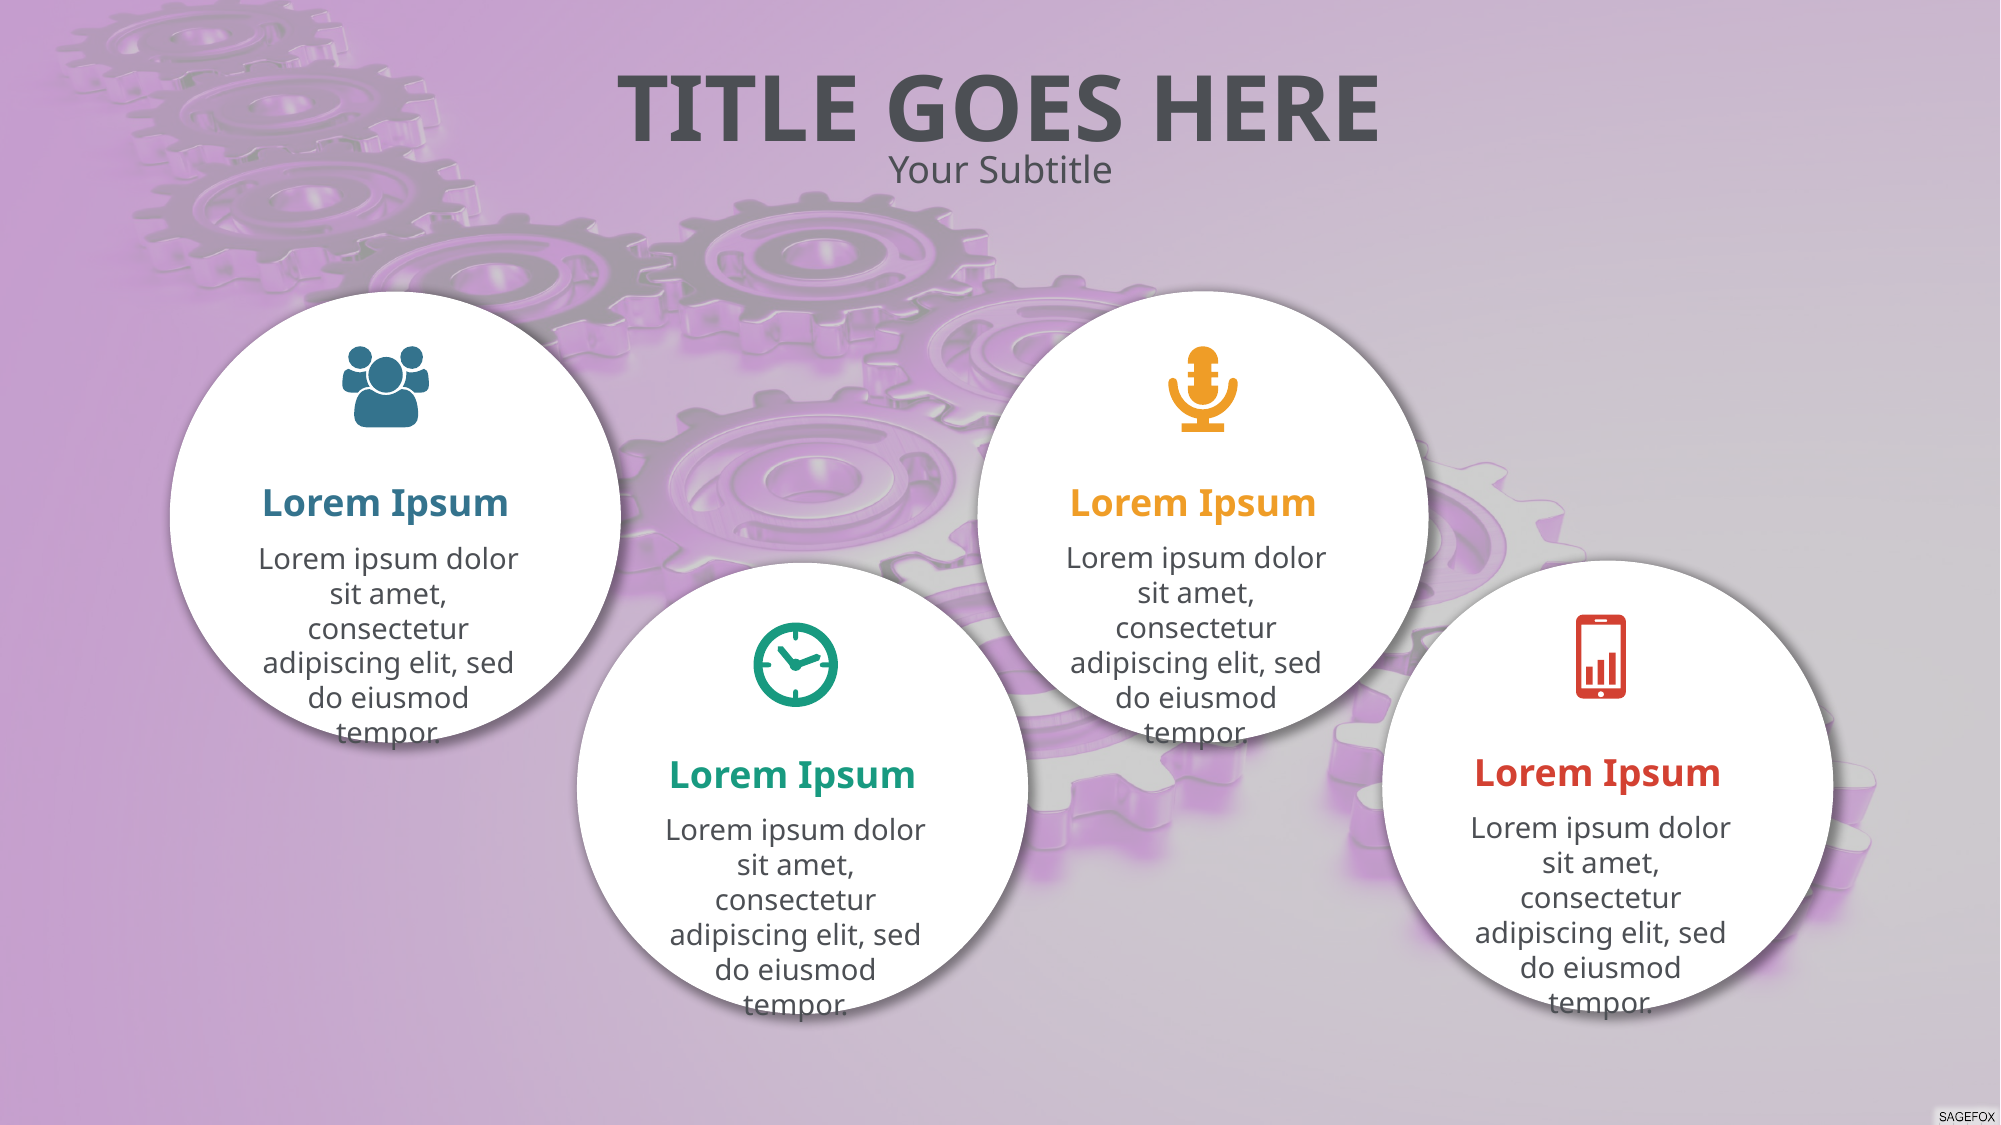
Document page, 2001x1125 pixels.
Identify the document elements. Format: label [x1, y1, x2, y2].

text_box [548, 42, 1452, 199]
text_box [576, 562, 1029, 1015]
text_box [1575, 614, 1626, 699]
text_box [976, 290, 1430, 743]
text_box [1043, 471, 1344, 689]
text_box [169, 291, 622, 744]
text_box [1447, 741, 1748, 959]
picture [1936, 1111, 1997, 1125]
text_box [753, 622, 838, 707]
text_box [1168, 346, 1238, 432]
text_box [642, 743, 943, 961]
text_box [1381, 560, 1834, 1013]
text_box [235, 471, 536, 690]
text_box [342, 346, 429, 428]
